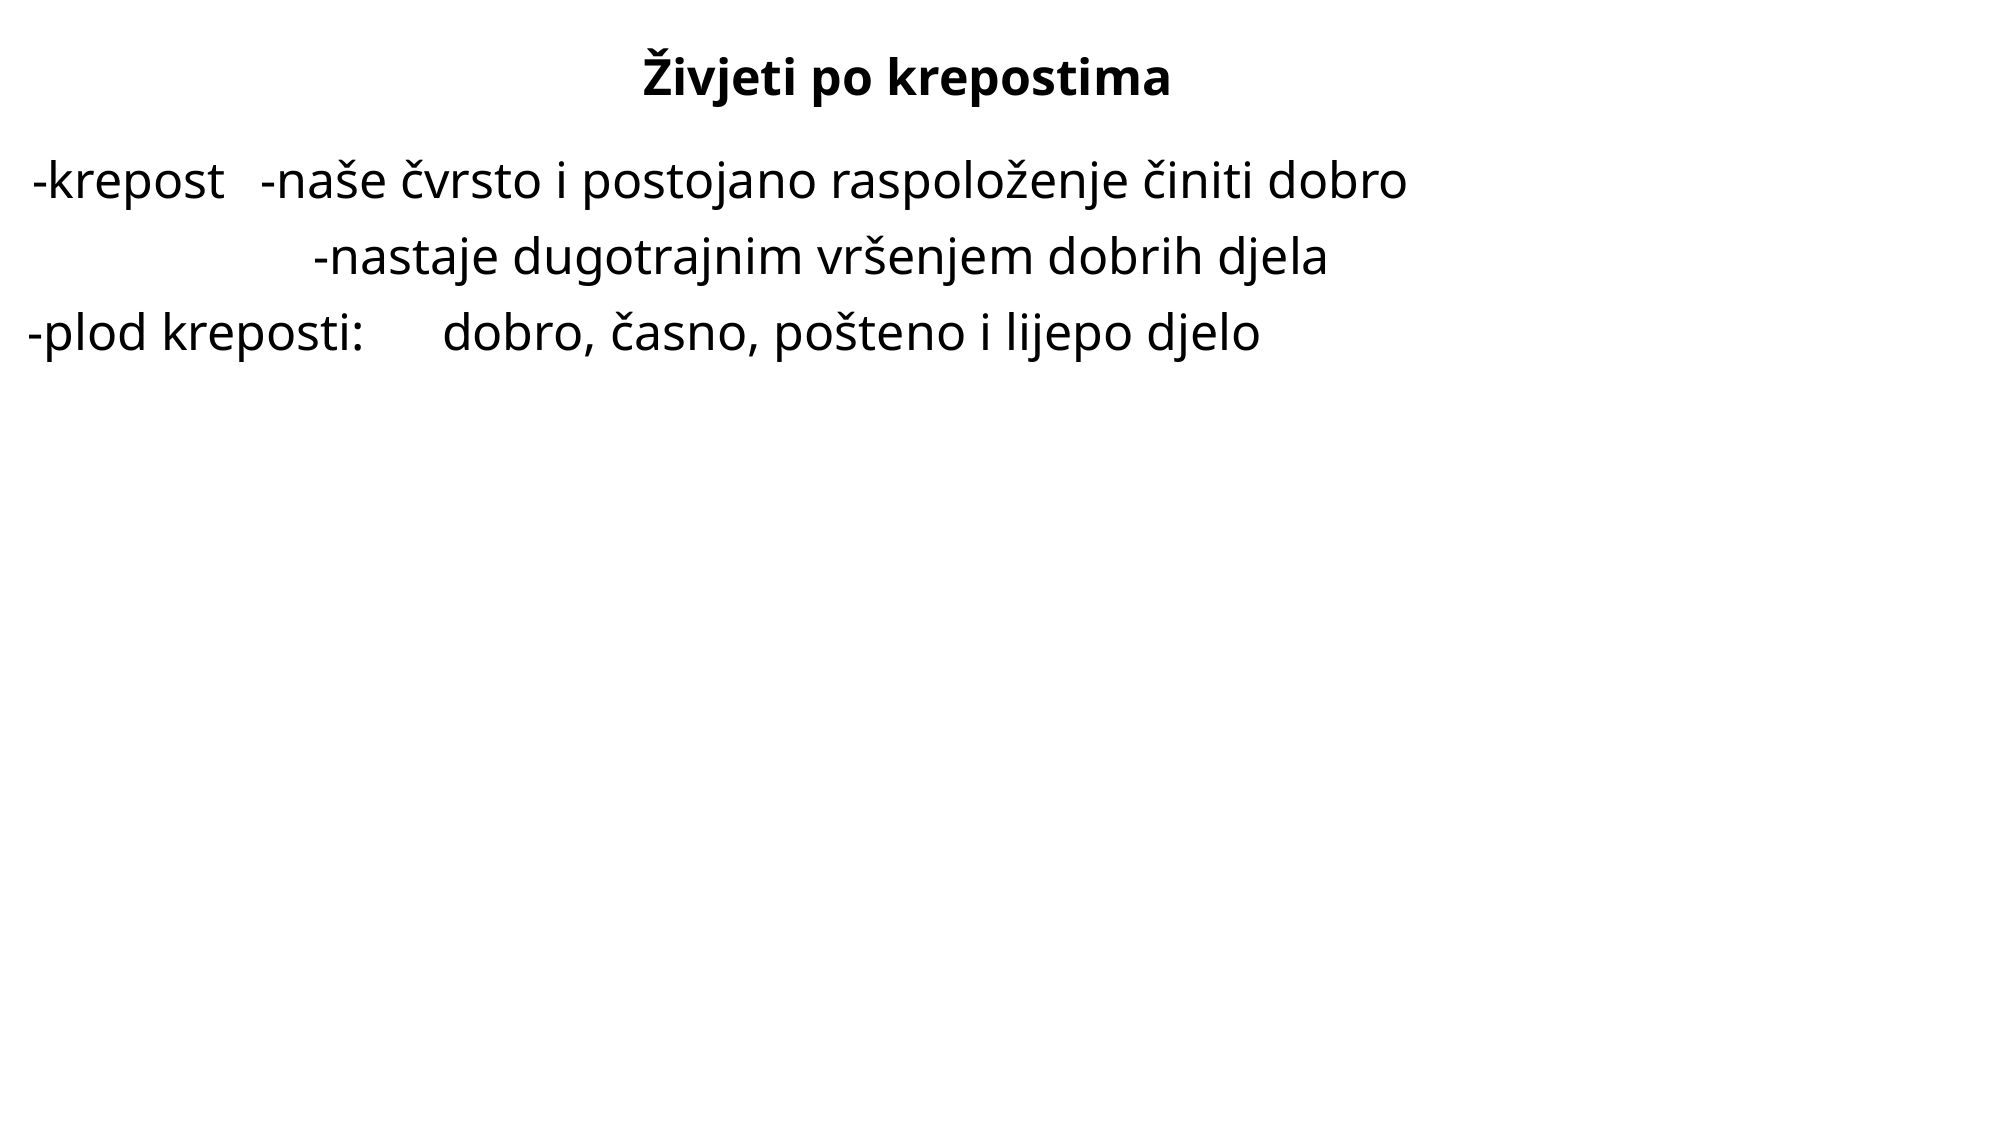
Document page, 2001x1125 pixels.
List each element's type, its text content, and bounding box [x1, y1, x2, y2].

text_box -nastaje dugotrajnim vršenjem dobrih djela [298, 216, 1346, 292]
text_box -plod kreposti: [12, 292, 394, 368]
text_box Živjeti po krepostima [0, 37, 1908, 113]
text_box dobro, časno, pošteno i lijepo djelo [427, 292, 1291, 368]
text_box -naše čvrsto i postojano raspoloženje činiti dobro [254, 141, 1908, 216]
text_box -krepost [17, 141, 254, 216]
